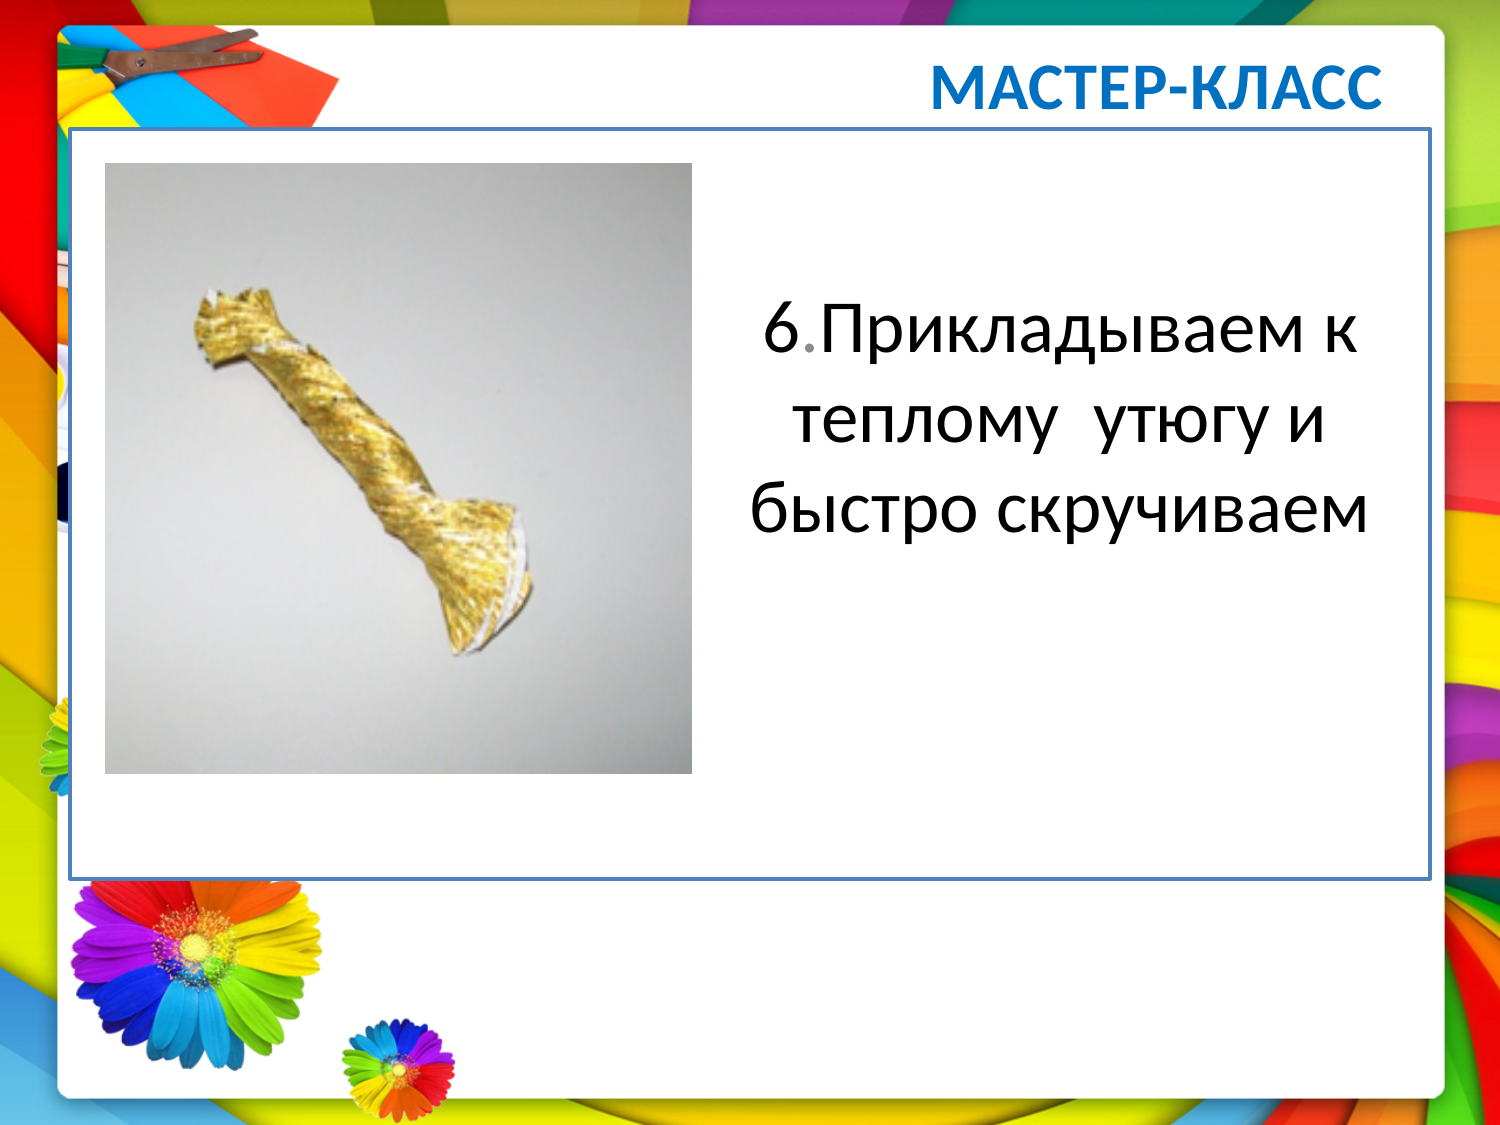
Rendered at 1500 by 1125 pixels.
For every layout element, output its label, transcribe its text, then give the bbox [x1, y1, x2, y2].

subtitle 6.Прикладываем к теплому утюгу и быстро скручиваем [726, 269, 1395, 739]
title [68, 127, 1432, 881]
picture [0, 0, 1500, 1125]
text_box МАСТЕР-КЛАСС [855, 35, 1442, 130]
